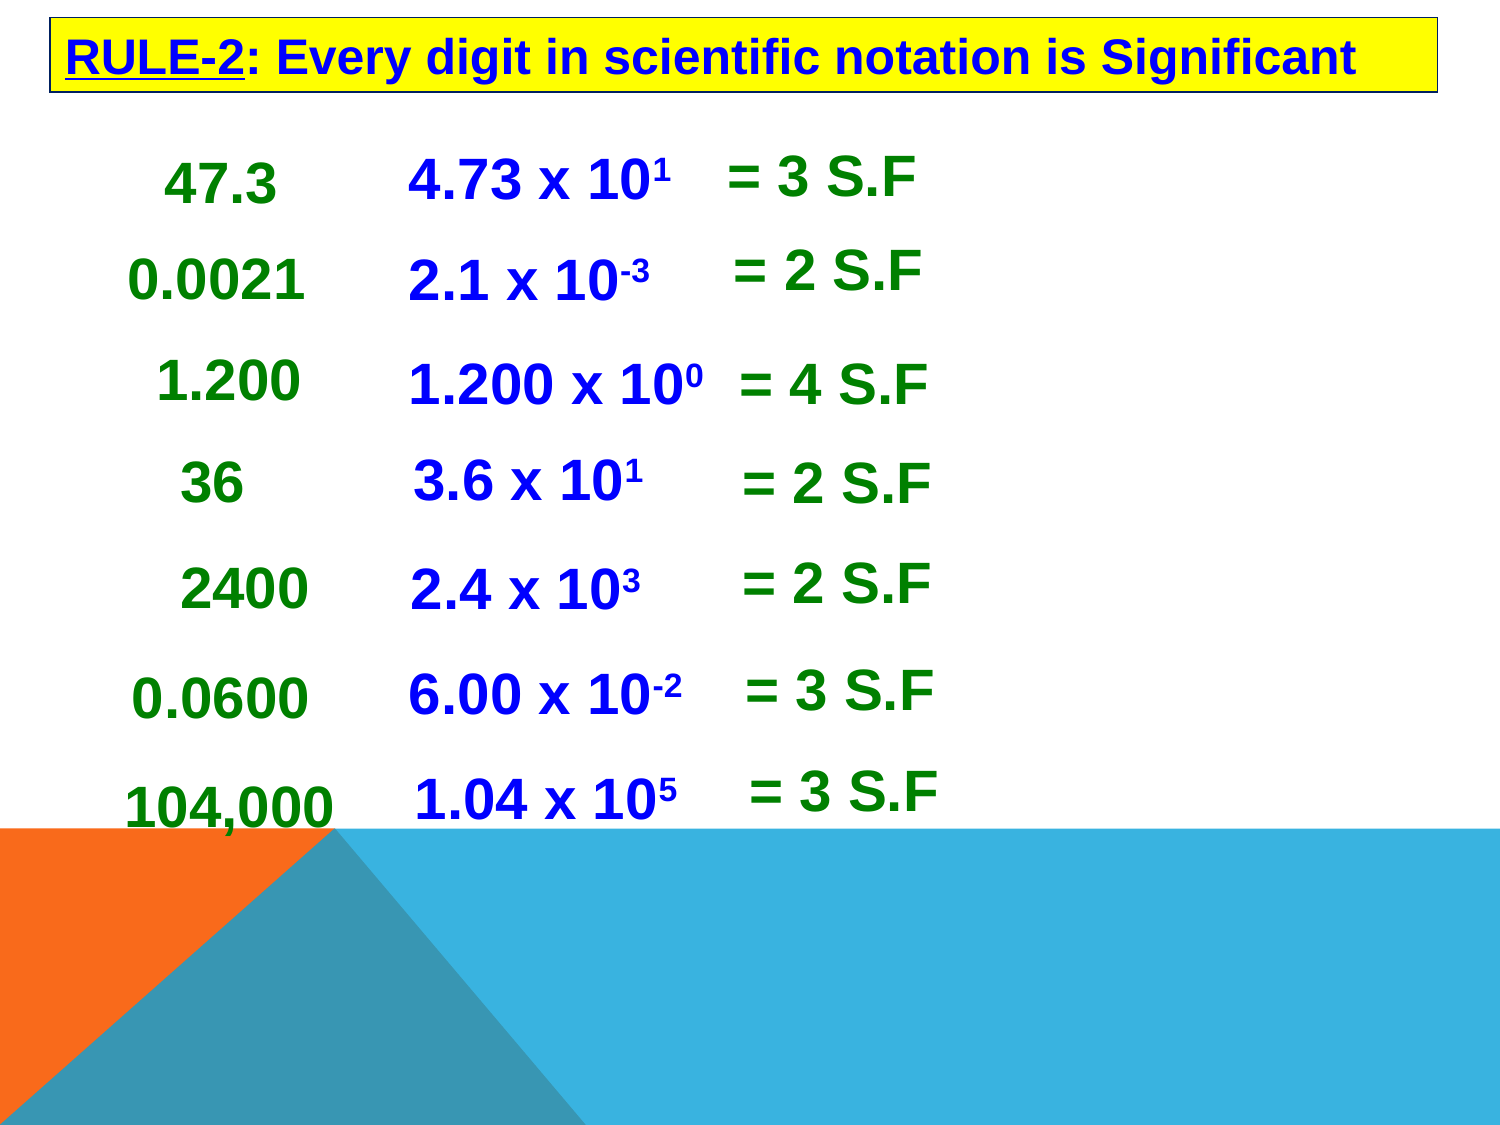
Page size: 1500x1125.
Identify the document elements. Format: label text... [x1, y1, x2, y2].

text_box 1.200 [141, 334, 354, 420]
text_box 2.4 x 103 [396, 544, 784, 629]
text_box 3.6 x 101 [398, 434, 787, 520]
text_box 1.200 x 100 [394, 339, 782, 424]
text_box = 2 S.F [719, 224, 970, 310]
text_box 0.0021 [112, 233, 325, 319]
text_box 104,000 [109, 761, 352, 847]
text_box 6.00 x 10-2 [394, 648, 782, 734]
text_box = 3 S.F [712, 130, 963, 215]
text_box 4.73 x 101 [394, 133, 782, 219]
text_box = 2 S.F [727, 437, 978, 523]
text_box = 3 S.F [730, 644, 981, 730]
text_box 1.04 x 105 [399, 753, 788, 839]
text_box 47.3 [149, 137, 363, 223]
text_box 0.0600 [116, 652, 330, 738]
text_box = 4 S.F [782, 339, 975, 424]
text_box = 2 S.F [727, 537, 978, 623]
text_box 2.1 x 10-3 [394, 234, 782, 320]
text_box 2400 [165, 543, 378, 628]
text_box RULE-2: Every digit in scientific notation is Significant [50, 17, 1438, 93]
text_box = 3 S.F [734, 746, 985, 831]
text_box 36 [165, 436, 378, 522]
